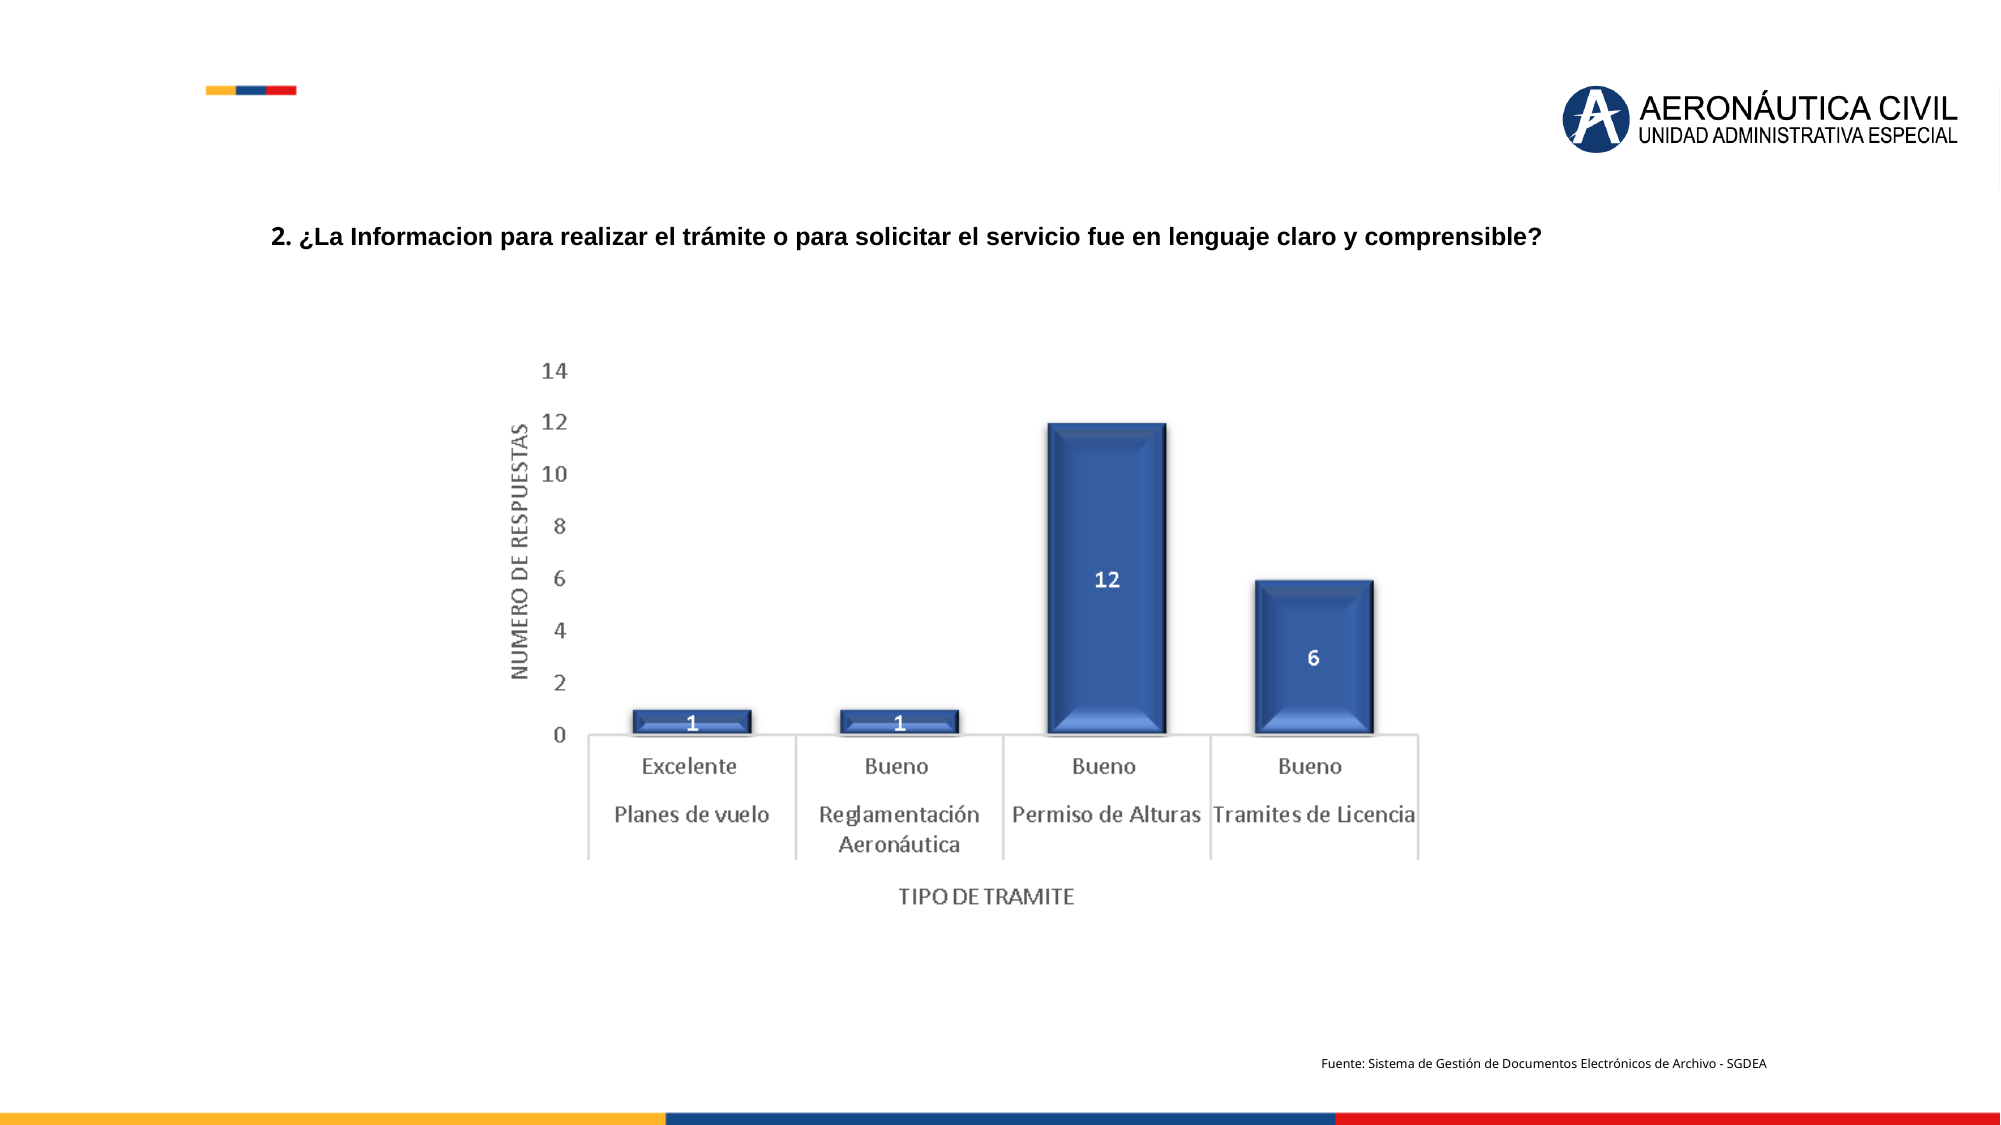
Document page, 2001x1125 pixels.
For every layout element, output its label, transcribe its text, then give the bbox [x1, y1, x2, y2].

picture [0, 0, 2000, 1125]
text_box Fuente: Sistema de Gestión de Documentos Electrónicos de Archivo - SGDEA [1306, 1048, 1926, 1079]
text_box 2. ¿La Informacion para realizar el trámite o para solicitar el servicio fue en lenguaje claro y comprensible? [227, 213, 1603, 285]
